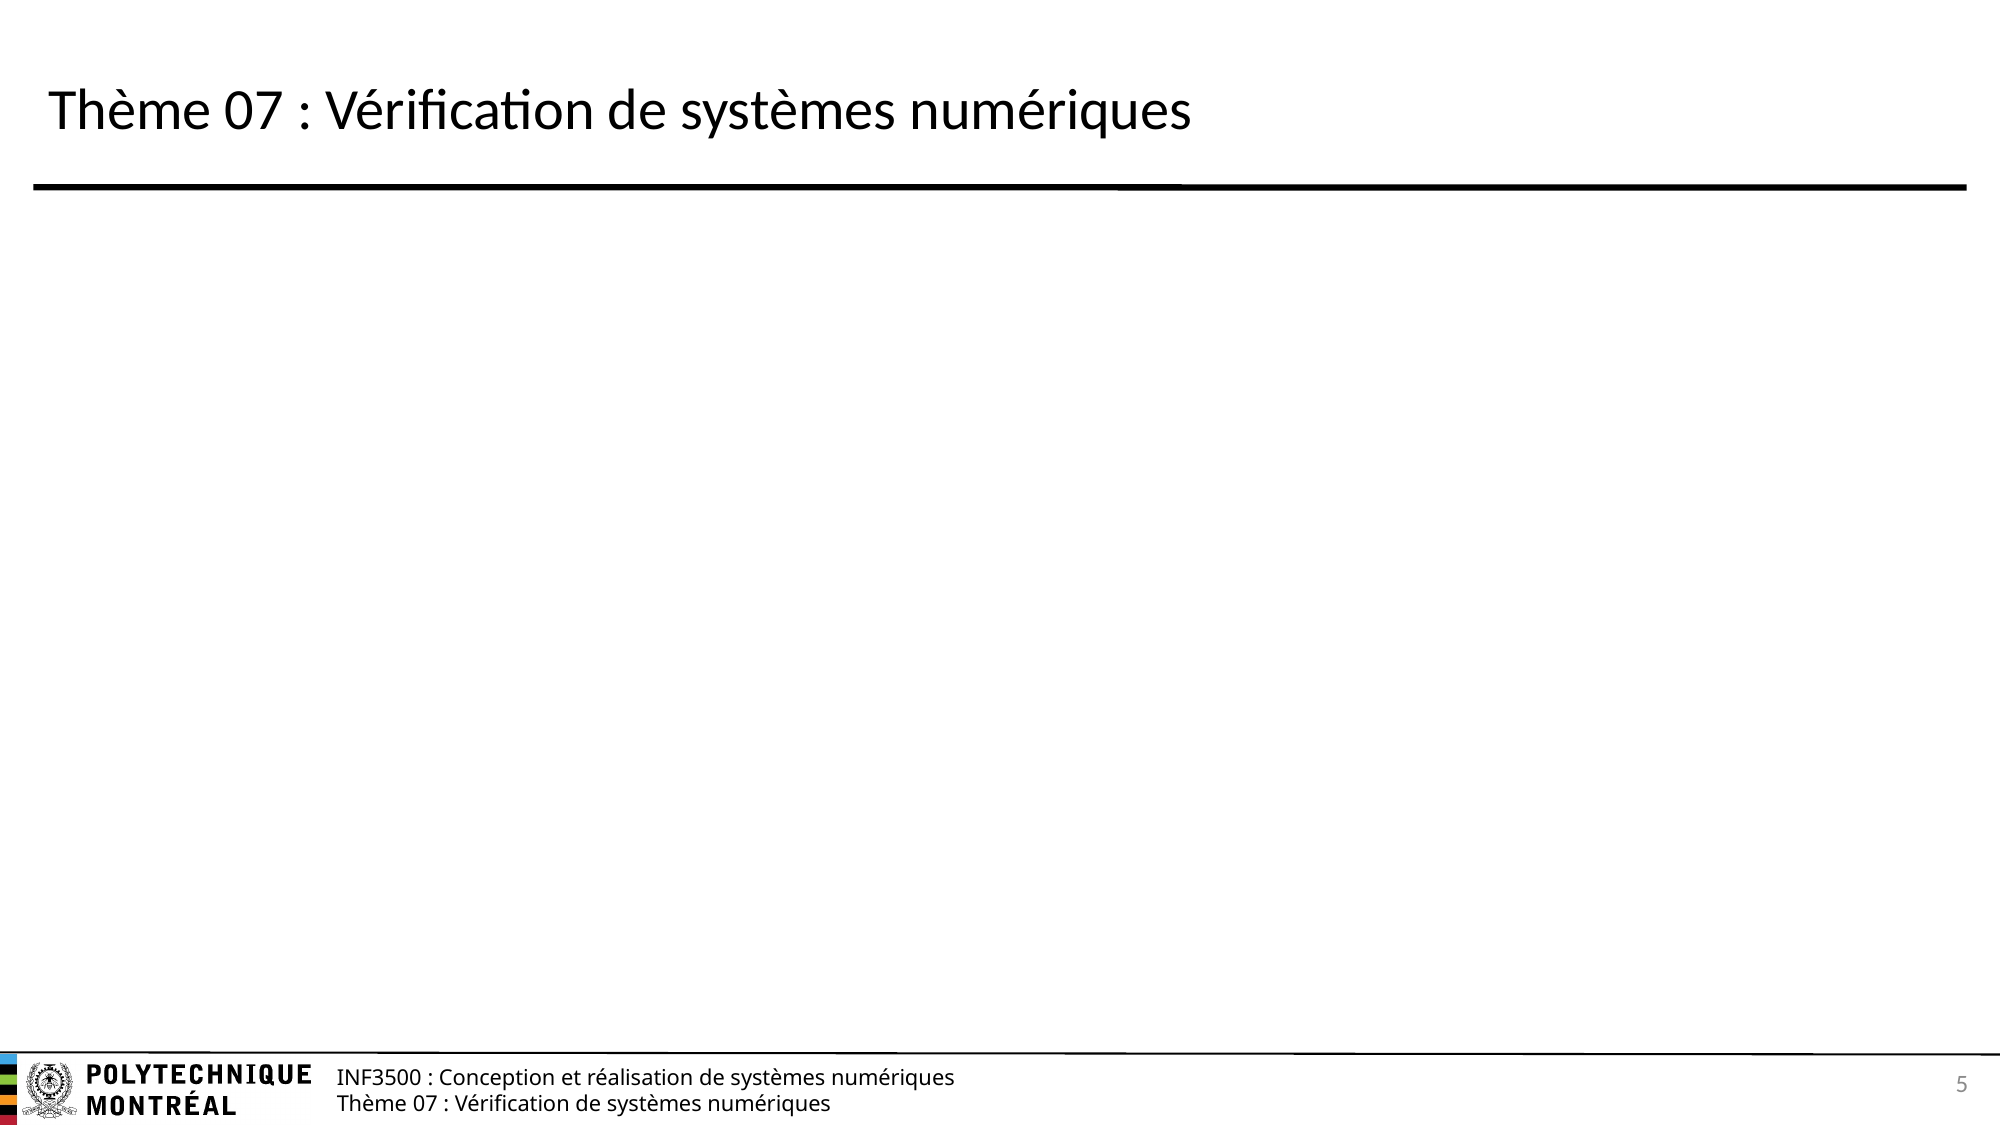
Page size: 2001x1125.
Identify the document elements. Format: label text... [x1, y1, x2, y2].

title Thème 07 : Vérification de systèmes numériques [33, 24, 1967, 188]
picture [0, 1054, 311, 1125]
slide_number 5 [1883, 1052, 1984, 1113]
